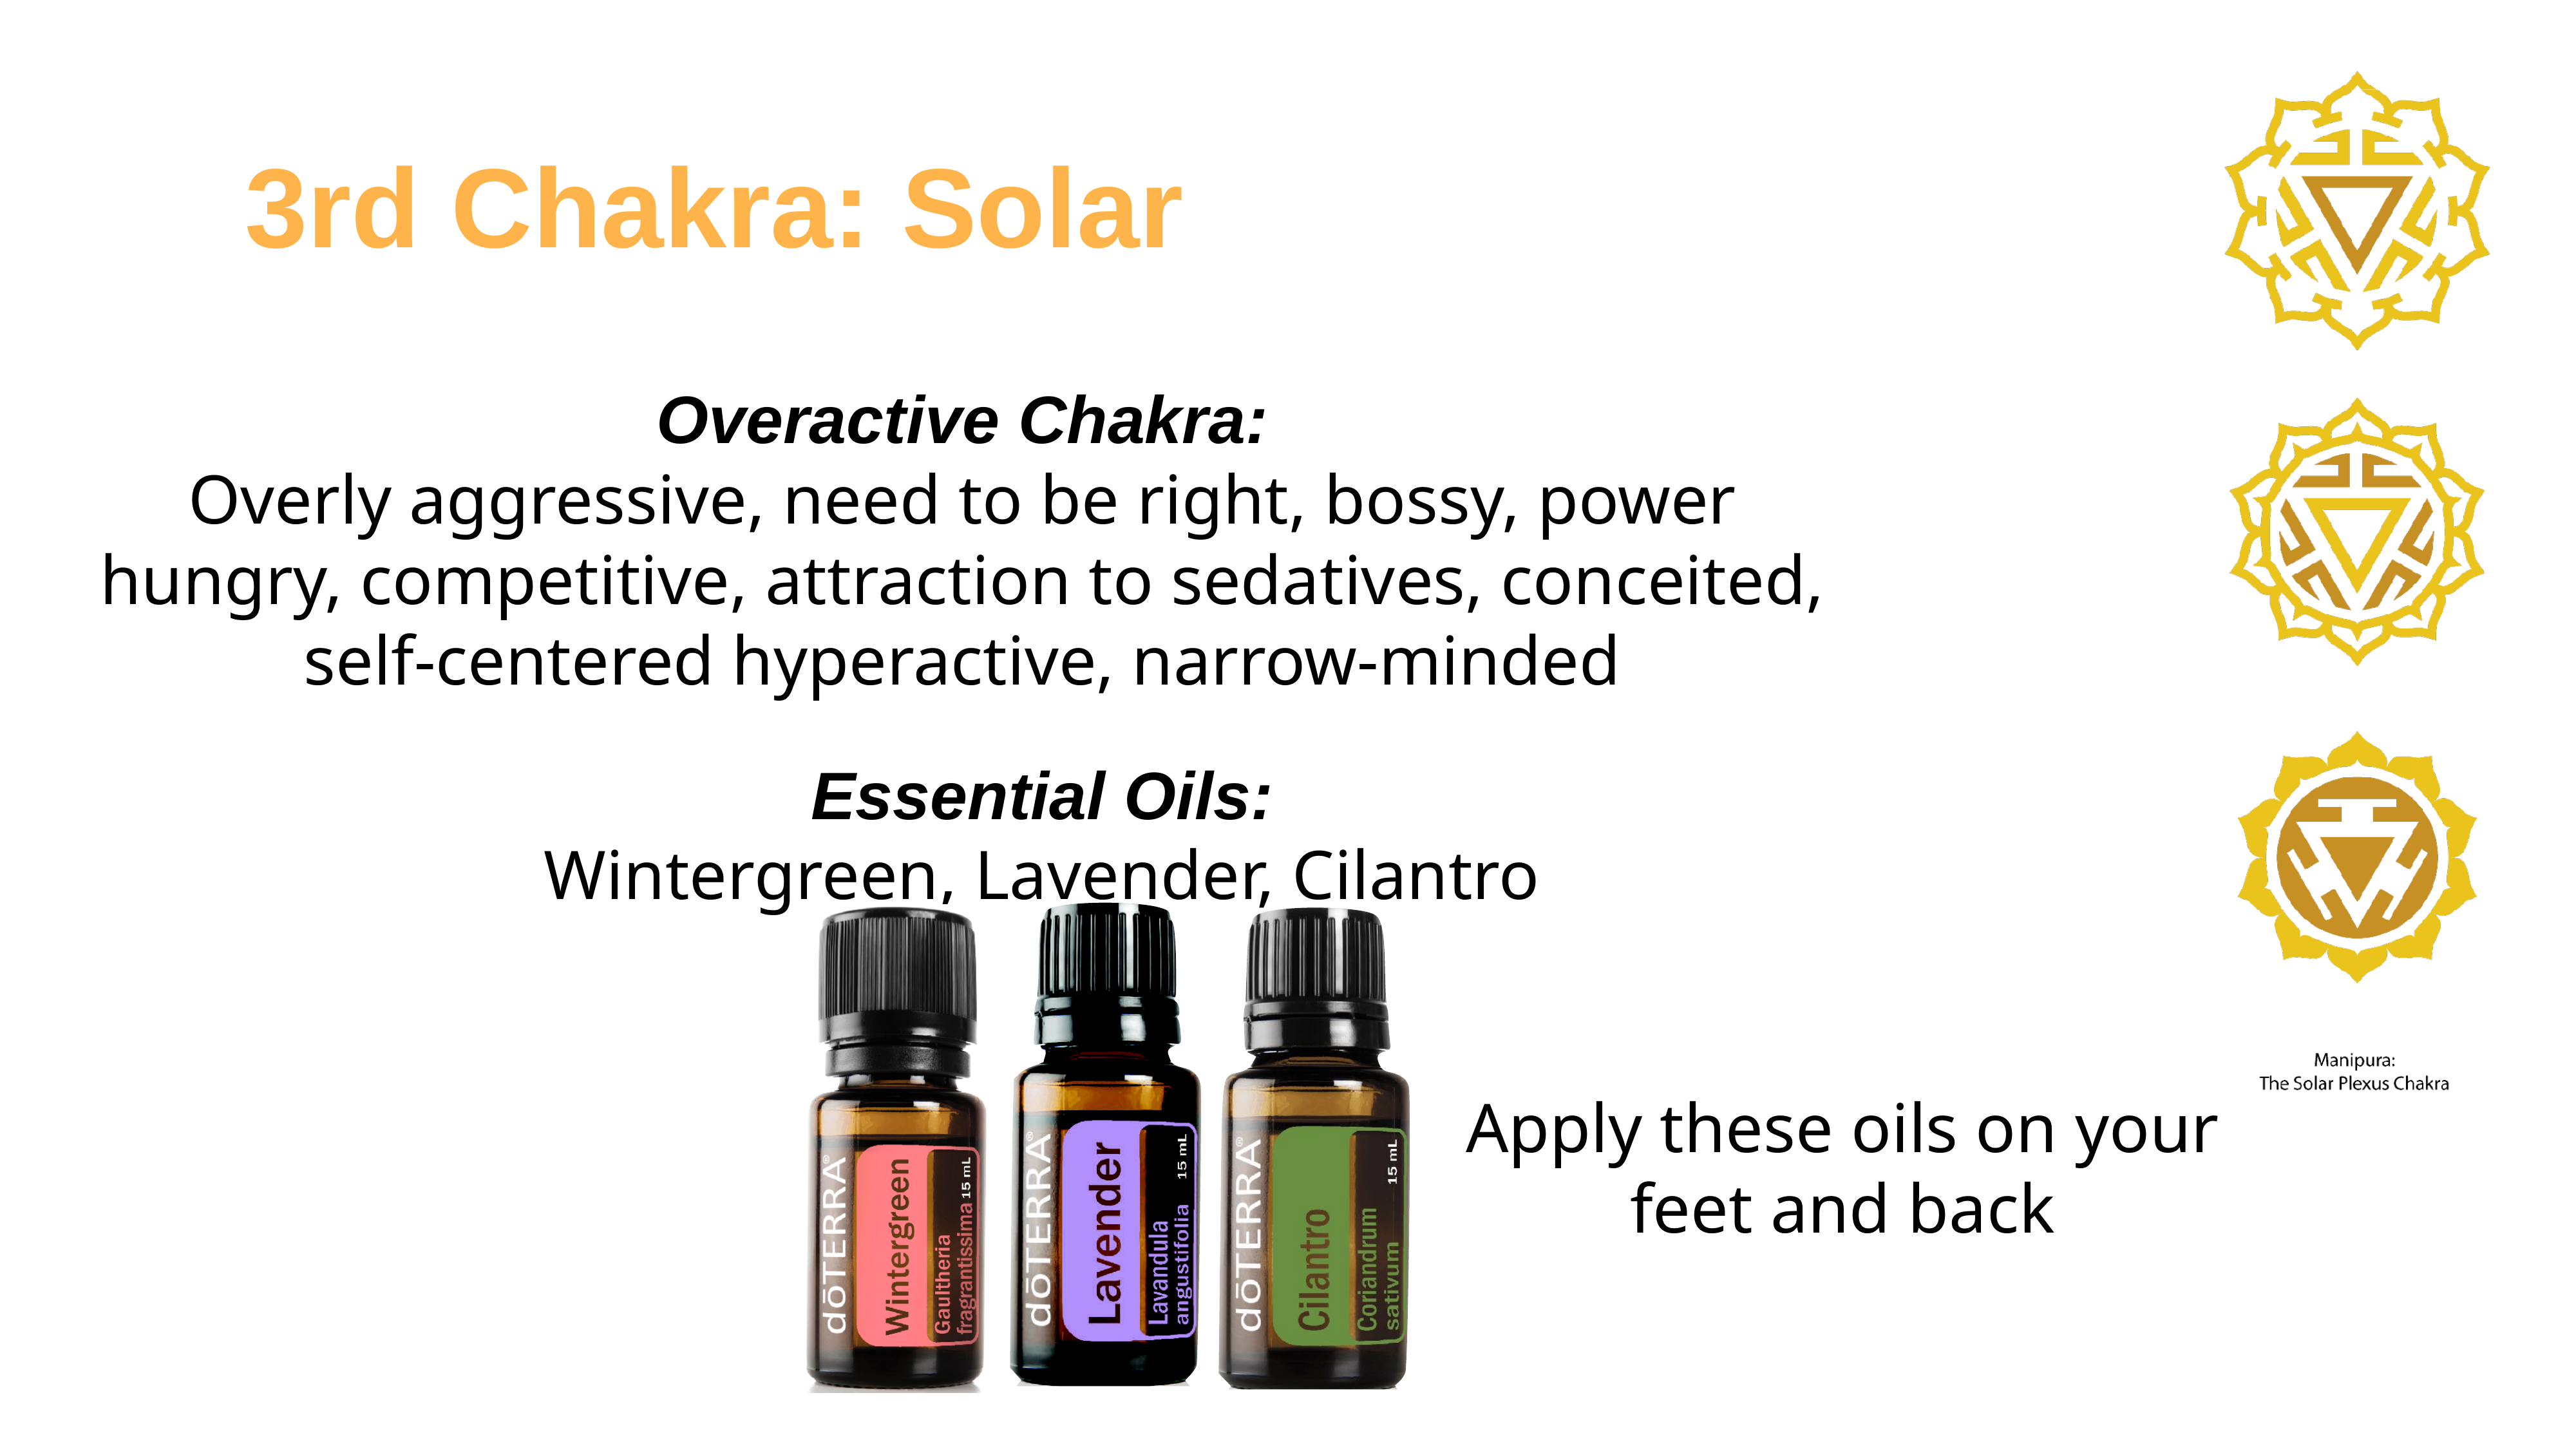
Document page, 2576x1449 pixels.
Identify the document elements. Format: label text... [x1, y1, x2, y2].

title 3rd Chakra: Solar [174, 116, 1255, 276]
picture [800, 904, 993, 1393]
picture [1218, 907, 1410, 1390]
picture [1010, 902, 1202, 1387]
text_box Overactive Chakra: Overly aggressive, need to be right, bossy, power hungry, competitive, attraction to sedatives, conceited, self-centered hyperactive, narrow-minded [63, 370, 1862, 704]
text_box Apply these oils on your feet and back [1454, 1079, 2231, 1252]
picture [2199, 50, 2513, 1128]
text_box Essential Oils: Wintergreen, Lavender, Cilantro [246, 746, 1839, 918]
